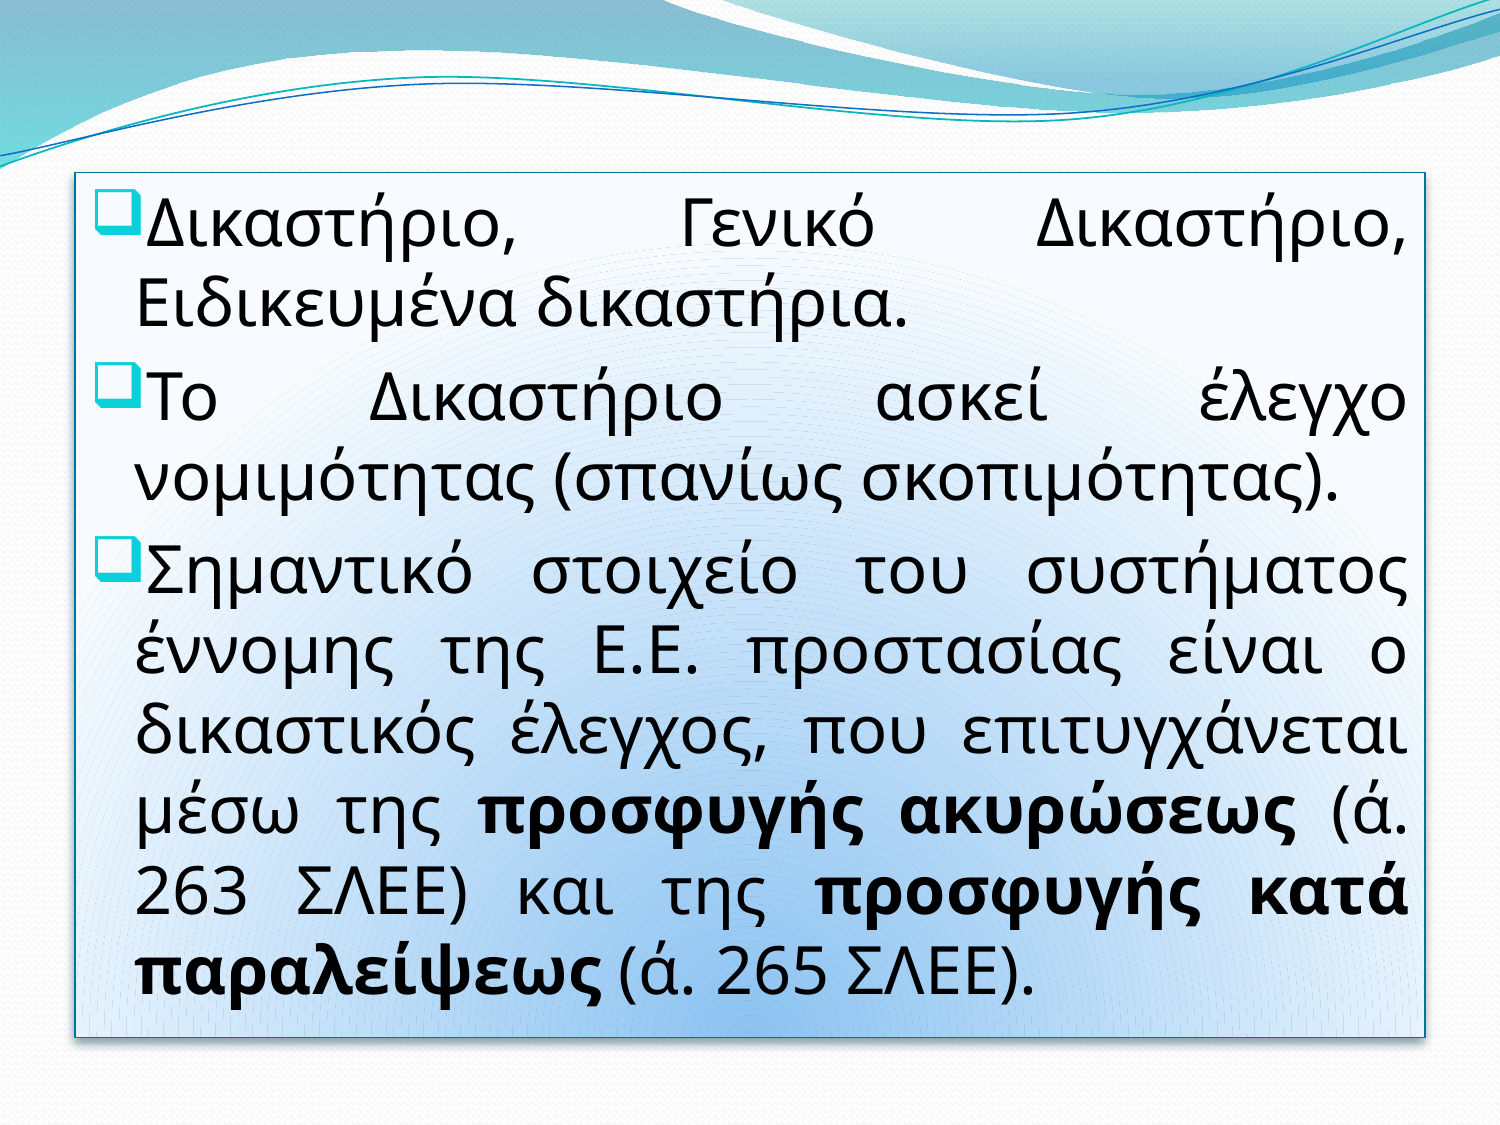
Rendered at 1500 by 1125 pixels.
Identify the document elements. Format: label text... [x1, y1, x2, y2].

list Δικαστήριο, Γενικό Δικαστήριο, Ειδικευμένα δικαστήρια. Το Δικαστήριο ασκεί έλεγχο νομιμότητας (σπανίως σκοπιμότητας). Σημαντικό στοιχείο του συστήματος έννομης της Ε.Ε. προστασίας είναι ο δικαστικός έλεγχος, που επιτυγχάνεται μέσω της προσφυγής ακυρώσεως (ά. 263 ΣΛΕΕ) και της προσφυγής κατά παραλείψεως (ά. 265 ΣΛΕΕ). [74, 172, 1426, 1038]
